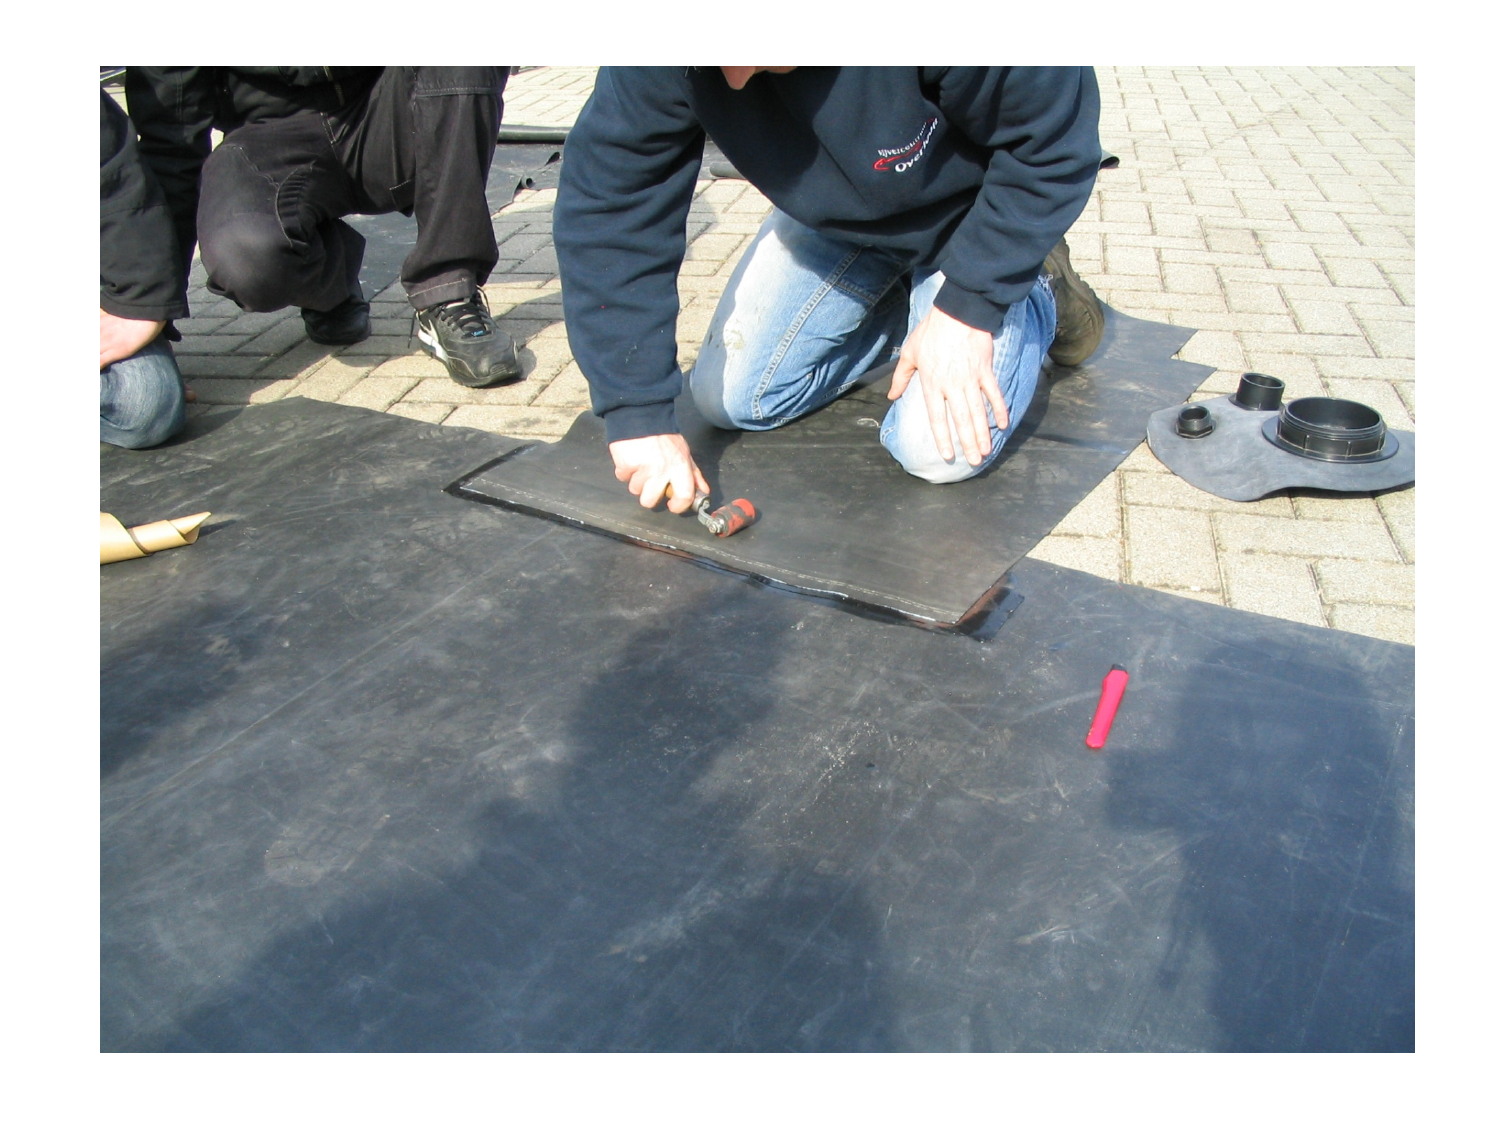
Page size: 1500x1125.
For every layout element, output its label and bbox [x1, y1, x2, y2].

list [100, 66, 1415, 1053]
